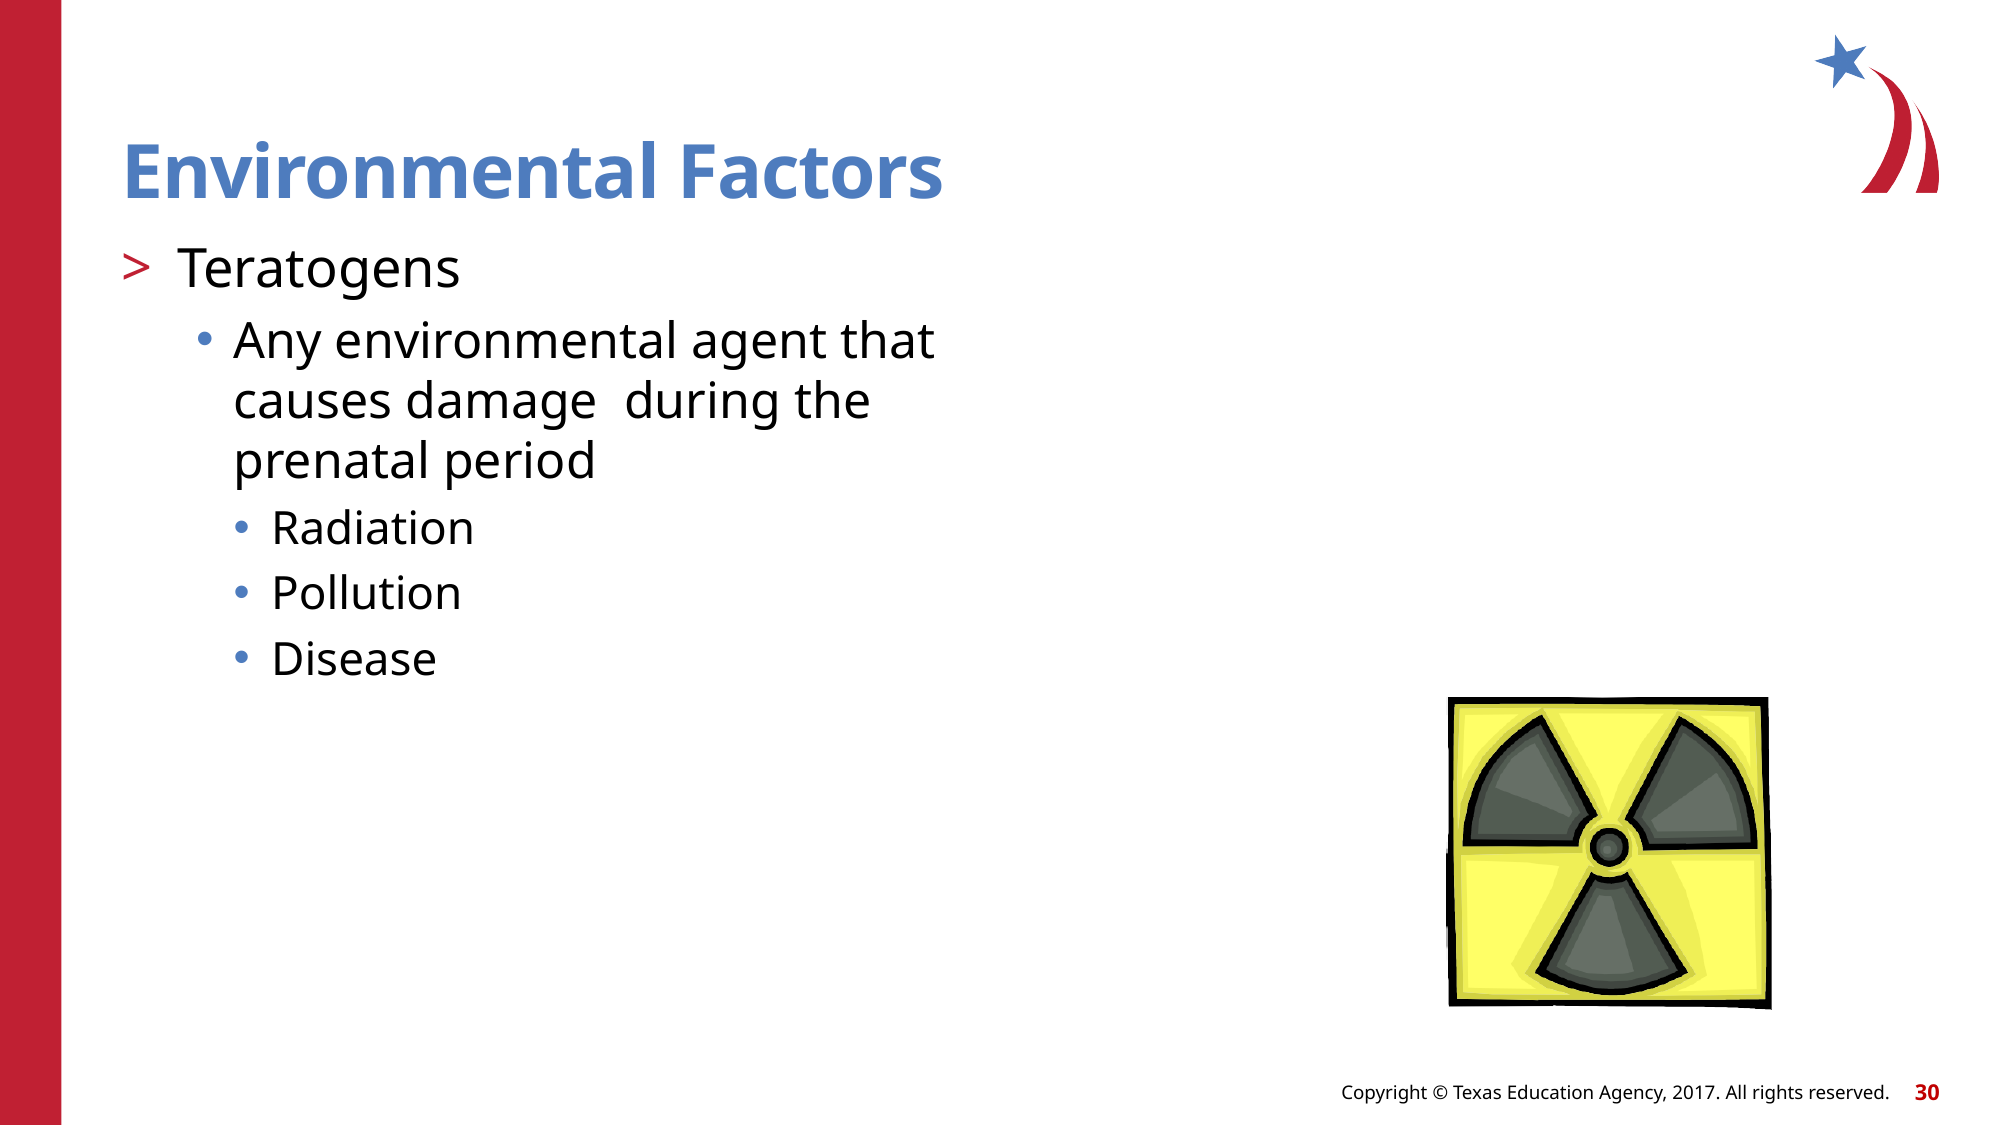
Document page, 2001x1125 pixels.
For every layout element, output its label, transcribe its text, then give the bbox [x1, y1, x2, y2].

text_box [1446, 697, 1772, 1010]
list Teratogens Any environmental agent that causes damage during the prenatal period Radiation Pollution Disease [121, 233, 1000, 1010]
text_box Environmental Factors [121, 71, 1772, 216]
picture [1814, 34, 1939, 193]
